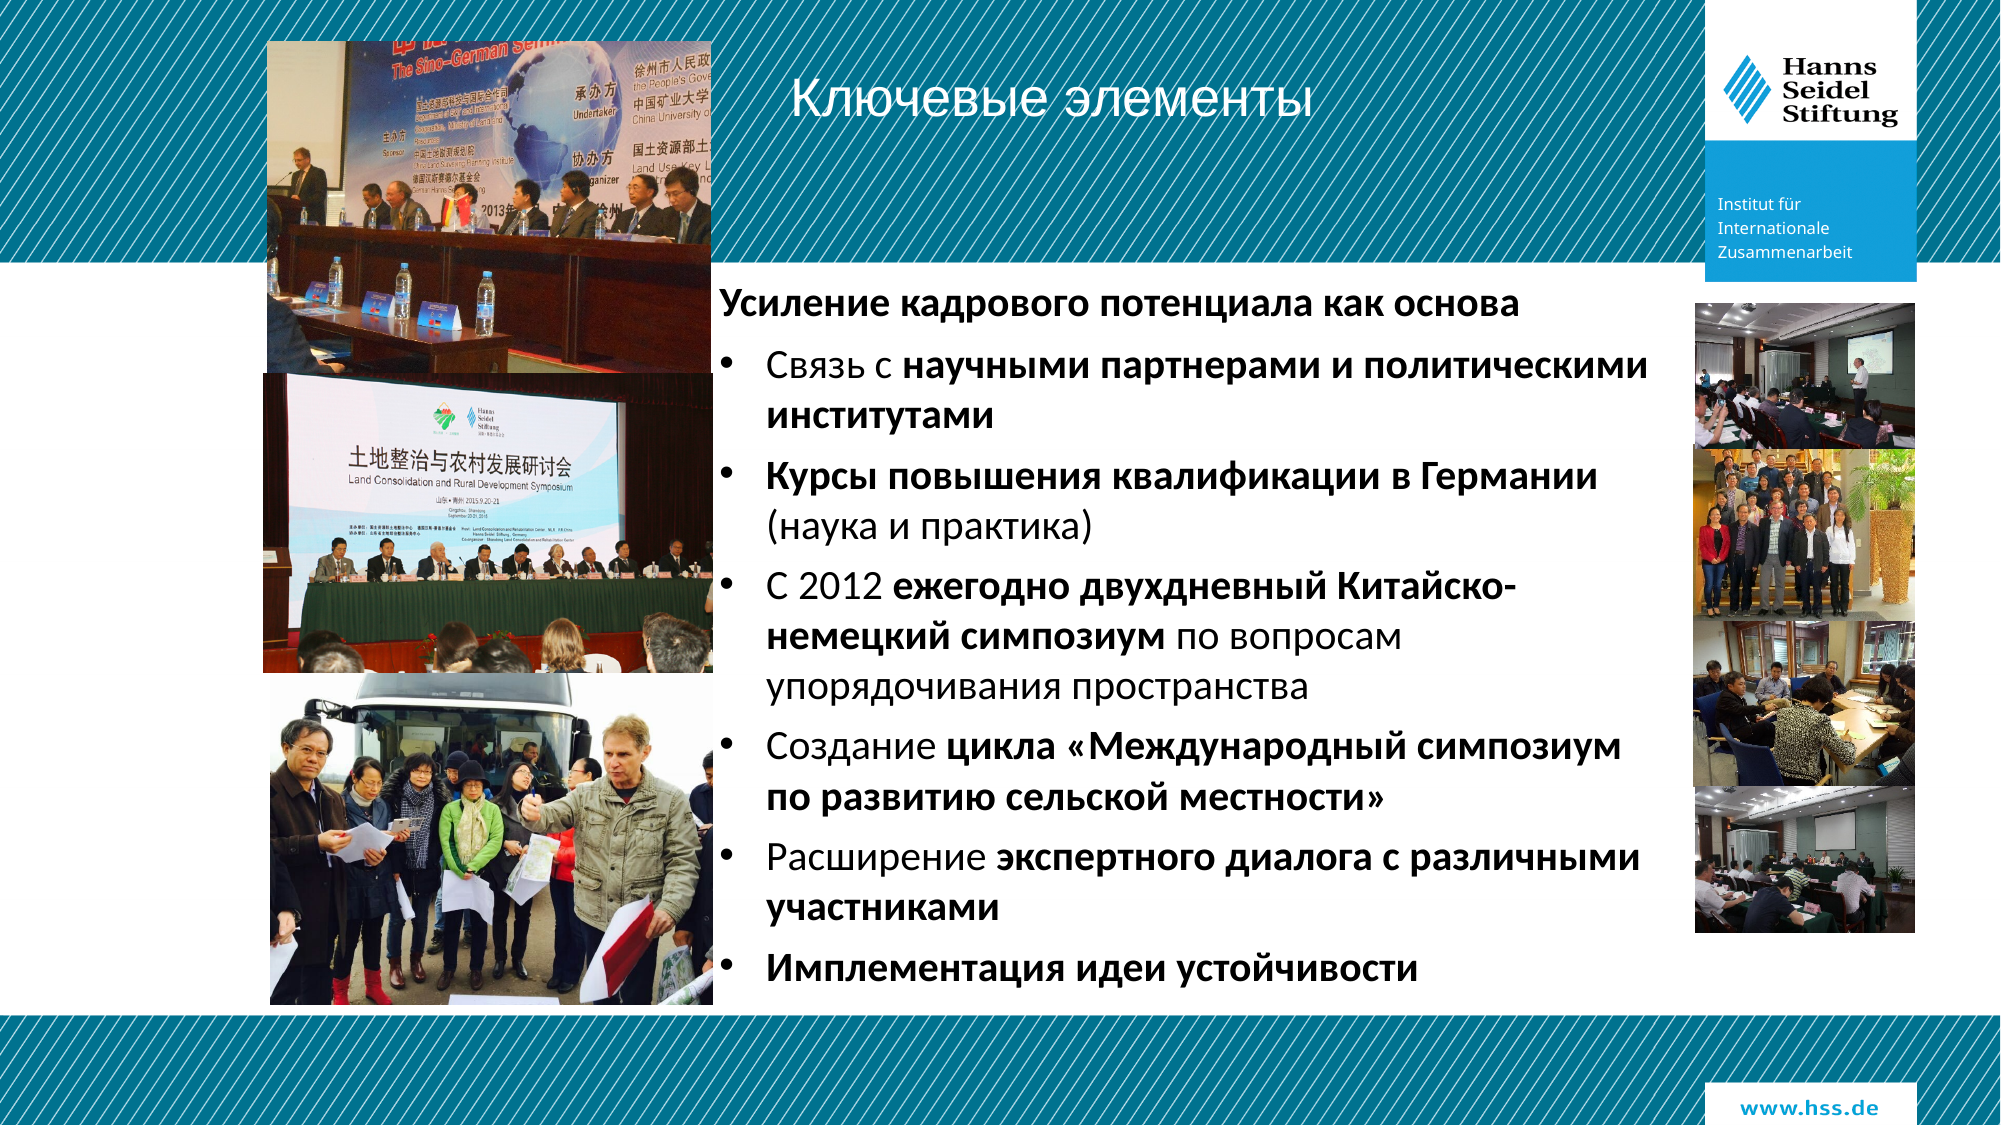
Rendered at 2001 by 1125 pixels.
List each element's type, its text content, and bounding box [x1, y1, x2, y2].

picture [1704, 1081, 1918, 1125]
picture [0, 40, 2001, 1017]
text_box Ключевые элементы [775, 54, 1532, 267]
picture [1704, 0, 1918, 144]
text_box Усиление кадрового потенциала как основа Связь с научными партнерами и политическими институтами Курсы повышения квалификации в Германии (наука и практика) С 2012 ежегодно двухдневный Китайско-немецкий симпозиум по вопросам упорядочивания пространства Создание цикла «Международный симпозиум по развитию сельской местности» Расширение экспертного диалога с различными участниками Имплементация идеи устойчивости [716, 267, 1692, 997]
